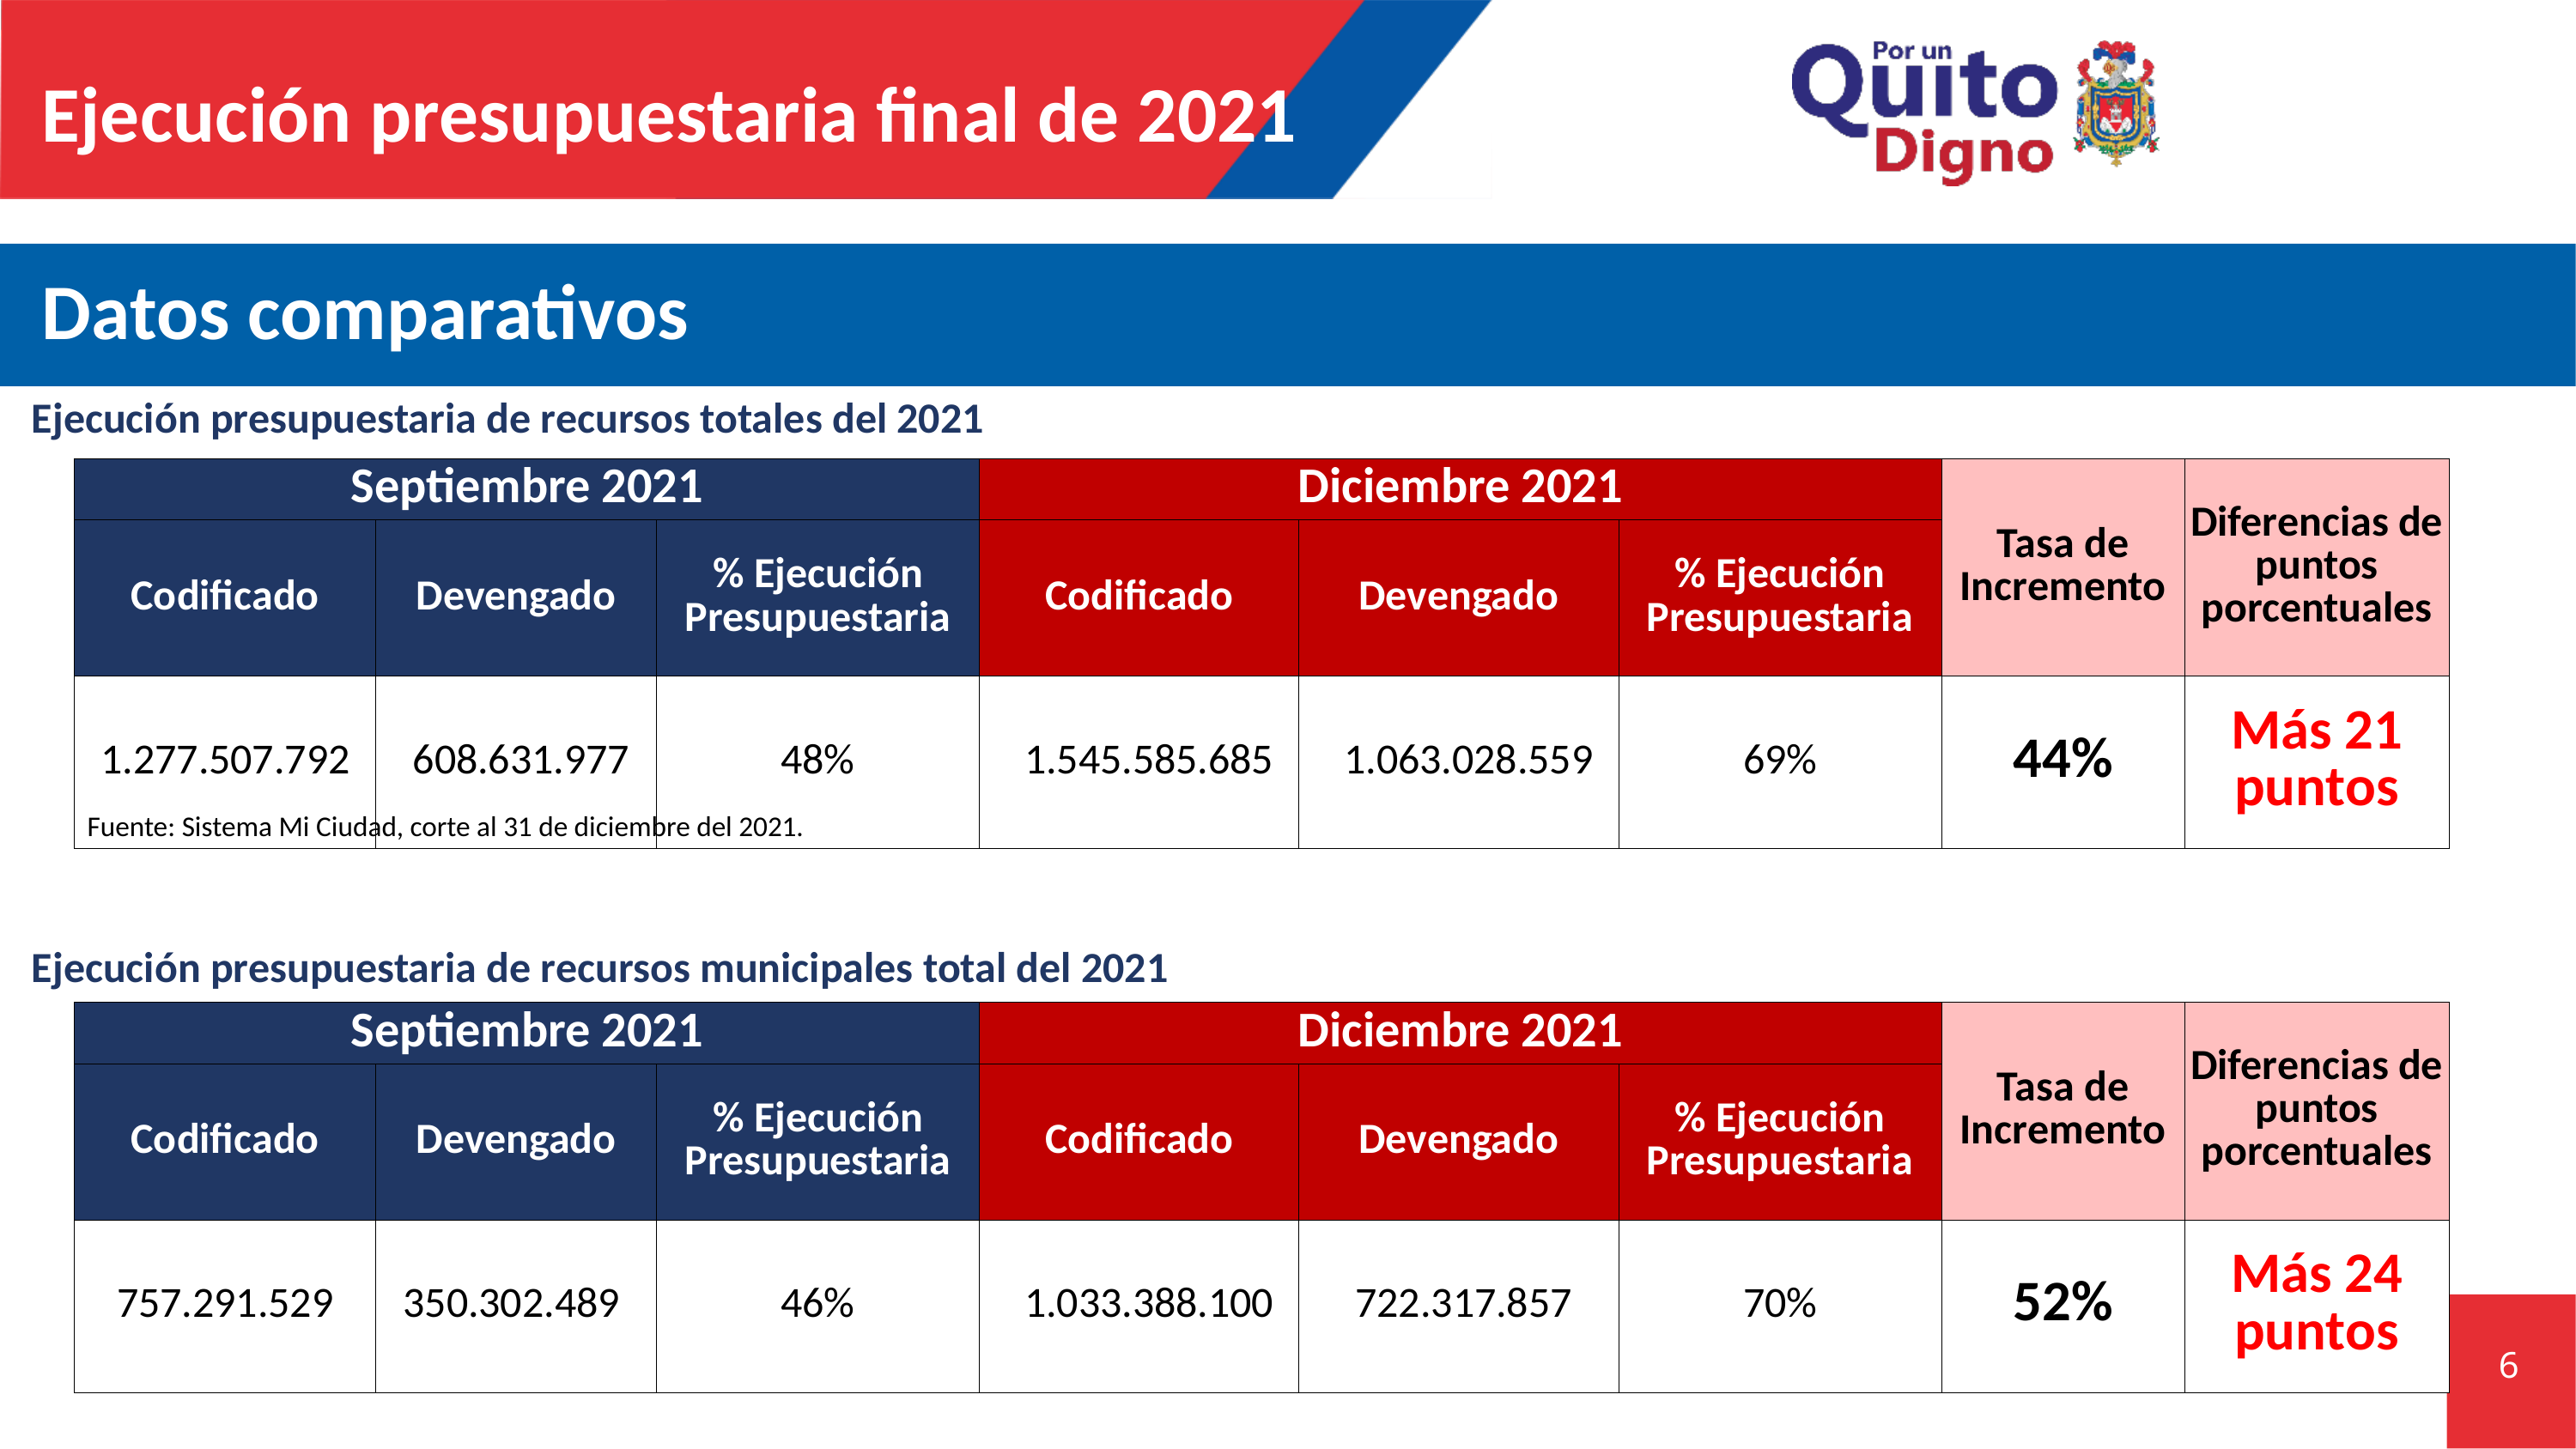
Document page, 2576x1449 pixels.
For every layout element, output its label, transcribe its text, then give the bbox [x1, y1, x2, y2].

table_cell Más 24 puntos [2185, 1221, 2449, 1392]
table_header Septiembre 2021 [75, 459, 979, 519]
table_cell 48% [657, 676, 979, 848]
table_cell % Ejecución Presupuestaria [657, 520, 979, 676]
table_cell Codificado [980, 1064, 1298, 1220]
text_box Datos comparativos [19, 251, 1848, 366]
table_cell % Ejecución Presupuestaria [1619, 520, 1941, 676]
picture [1792, 40, 2160, 186]
table_header Tasa de Incremento [1942, 459, 2184, 676]
table_cell 608.631.977 [376, 676, 656, 848]
table_cell 1.545.585.685 [980, 676, 1298, 848]
table_cell % Ejecución Presupuestaria [657, 1064, 979, 1220]
table_header Diferencias de puntos porcentuales [2185, 1003, 2449, 1220]
table_cell 1.063.028.559 [1299, 676, 1619, 848]
table_cell 722.317.857 [1299, 1221, 1619, 1392]
text_box Fuente: Sistema Mi Ciudad, corte al 31 de diciembre del 2021. [74, 1393, 1749, 1397]
table_cell 70% [1619, 1221, 1941, 1392]
table_cell Devengado [376, 520, 656, 676]
slide_number 6 [2449, 1328, 2568, 1406]
table_cell Codificado [75, 1064, 375, 1220]
table_cell 1.033.388.100 [980, 1221, 1298, 1392]
table_cell 350.302.489 [376, 1221, 656, 1392]
table_header Tasa de Incremento [1942, 1003, 2184, 1220]
table_cell % Ejecución Presupuestaria [1619, 1064, 1941, 1220]
table_header Diferencias de puntos porcentuales [2185, 459, 2449, 676]
picture [0, 0, 1492, 199]
table_header Septiembre 2021 [75, 1003, 979, 1064]
text_box Ejecución presupuestaria final de 2021 [19, 53, 1848, 168]
table_cell 44% [1942, 676, 2184, 848]
table_cell Codificado [980, 520, 1298, 676]
table_cell 46% [657, 1221, 979, 1392]
table_cell Devengado [1299, 1064, 1619, 1220]
table_cell Más 21 puntos [2185, 676, 2449, 848]
table_cell Devengado [1299, 520, 1619, 676]
table_cell Devengado [376, 1064, 656, 1220]
text_box Ejecución presupuestaria de recursos totales del 2021 [19, 383, 1115, 448]
table_cell 69% [1619, 676, 1941, 848]
table_cell 1.277.507.792 [75, 676, 375, 848]
text_box Ejecución presupuestaria de recursos municipales total del 2021 [19, 933, 1208, 997]
table_header Diciembre 2021 [980, 459, 1941, 519]
table_header Diciembre 2021 [980, 1003, 1941, 1064]
table_cell Codificado [75, 520, 375, 676]
table_cell 757.291.529 [75, 1221, 375, 1392]
table_cell 52% [1942, 1221, 2184, 1392]
